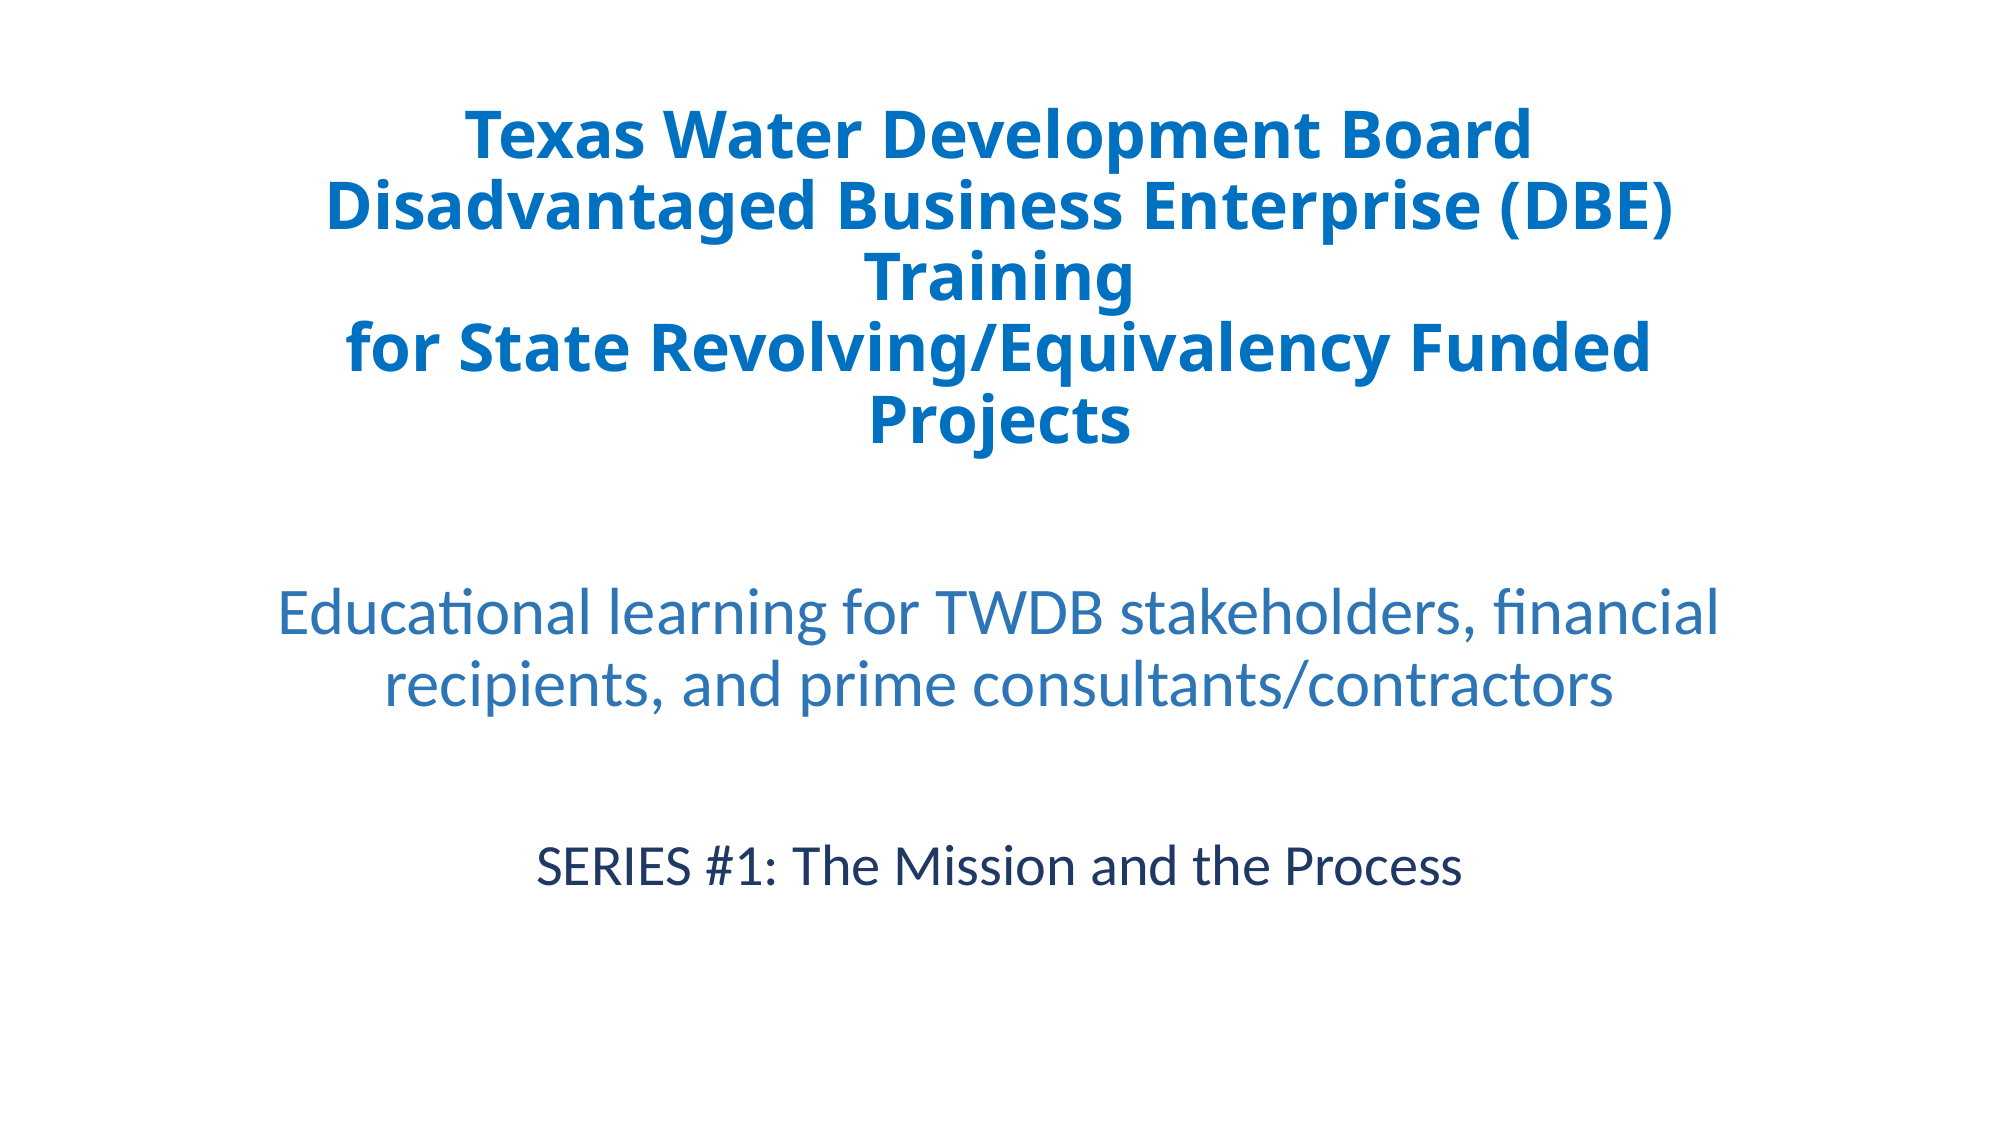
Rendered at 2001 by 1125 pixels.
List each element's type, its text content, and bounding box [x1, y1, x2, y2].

subtitle Educational learning for TWDB stakeholders, financial recipients, and prime consultants/contractors SERIES #1: The Mission and the Process [249, 569, 1750, 941]
title Texas Water Development Board Disadvantaged Business Enterprise (DBE) Training for State Revolving/Equivalency Funded Projects [249, 93, 1750, 465]
